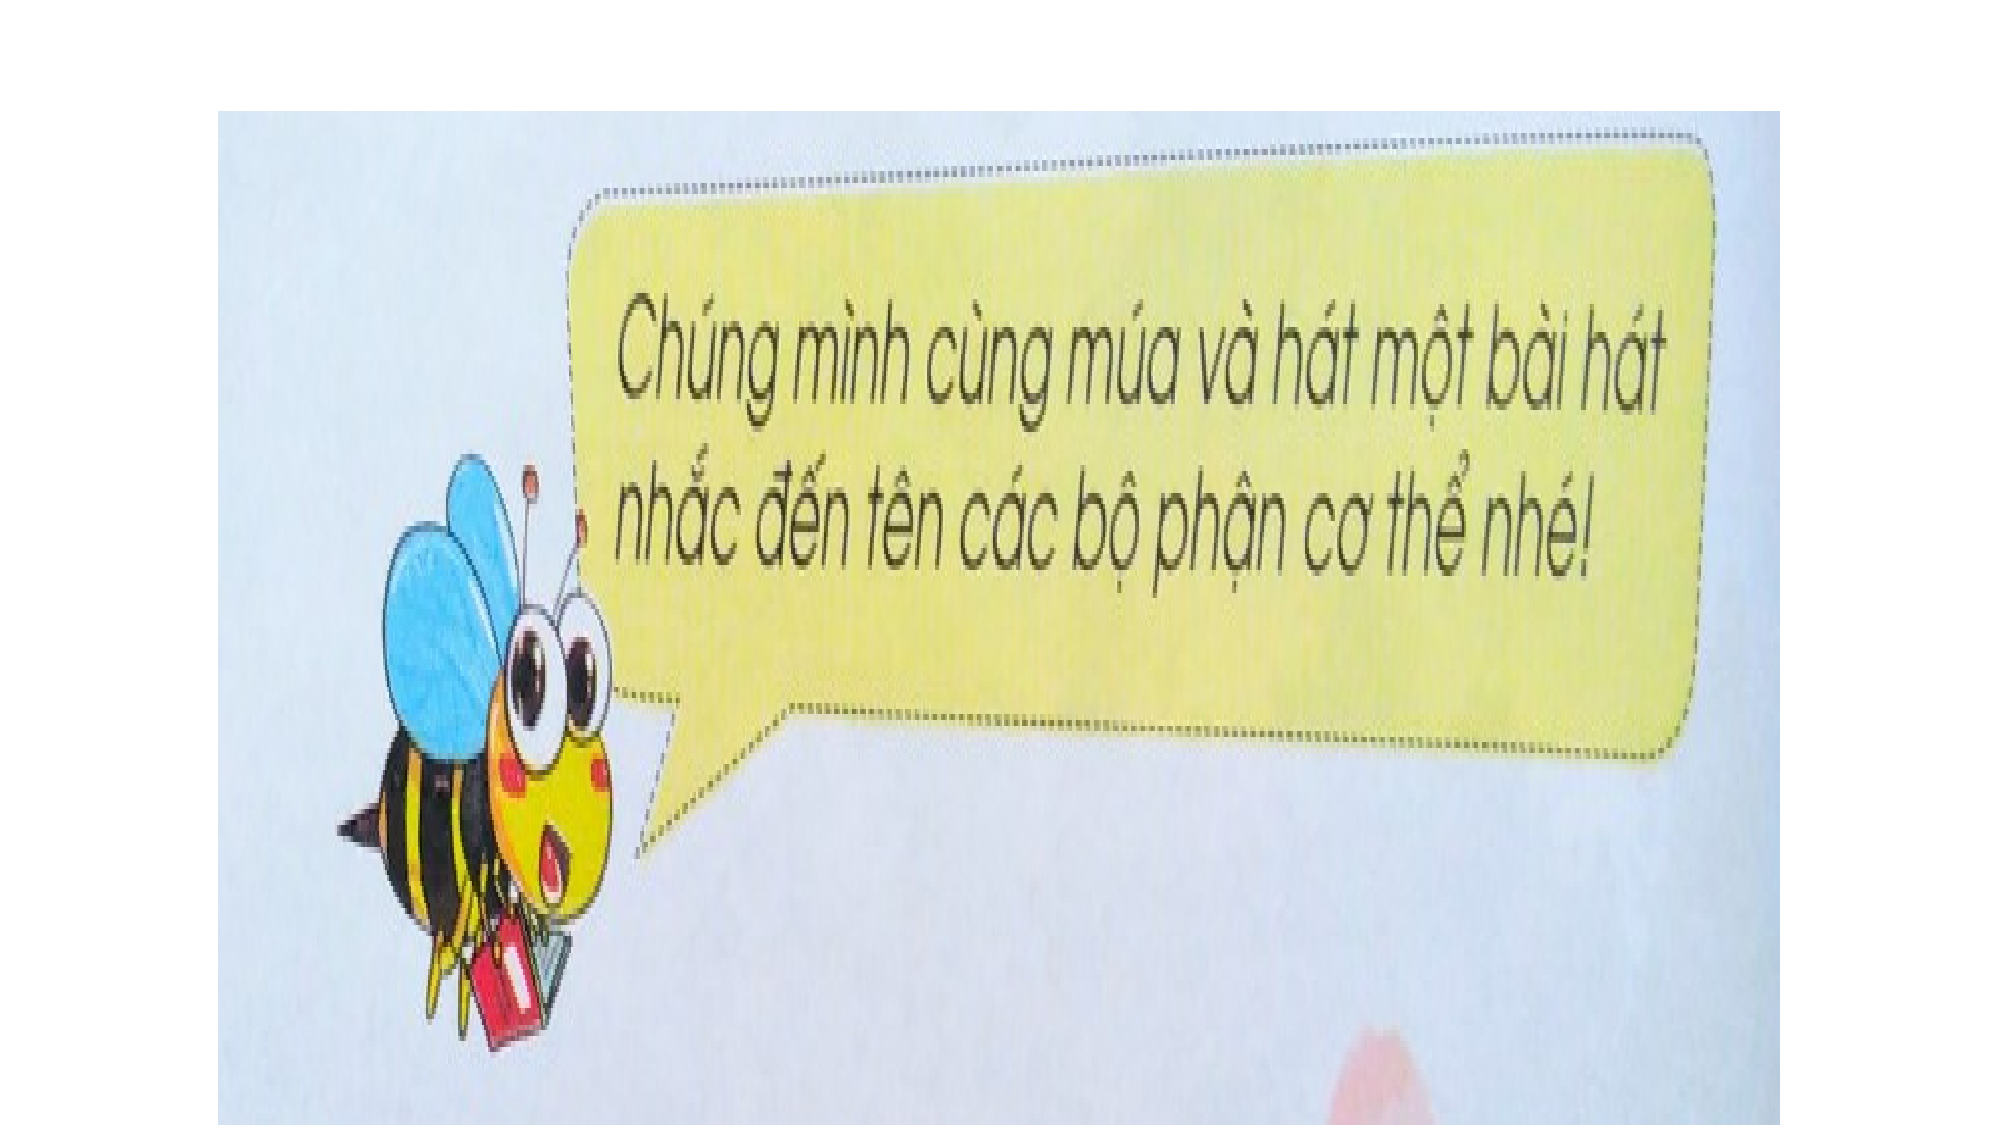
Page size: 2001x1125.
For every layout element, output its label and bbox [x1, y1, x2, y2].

list [218, 111, 1780, 1125]
